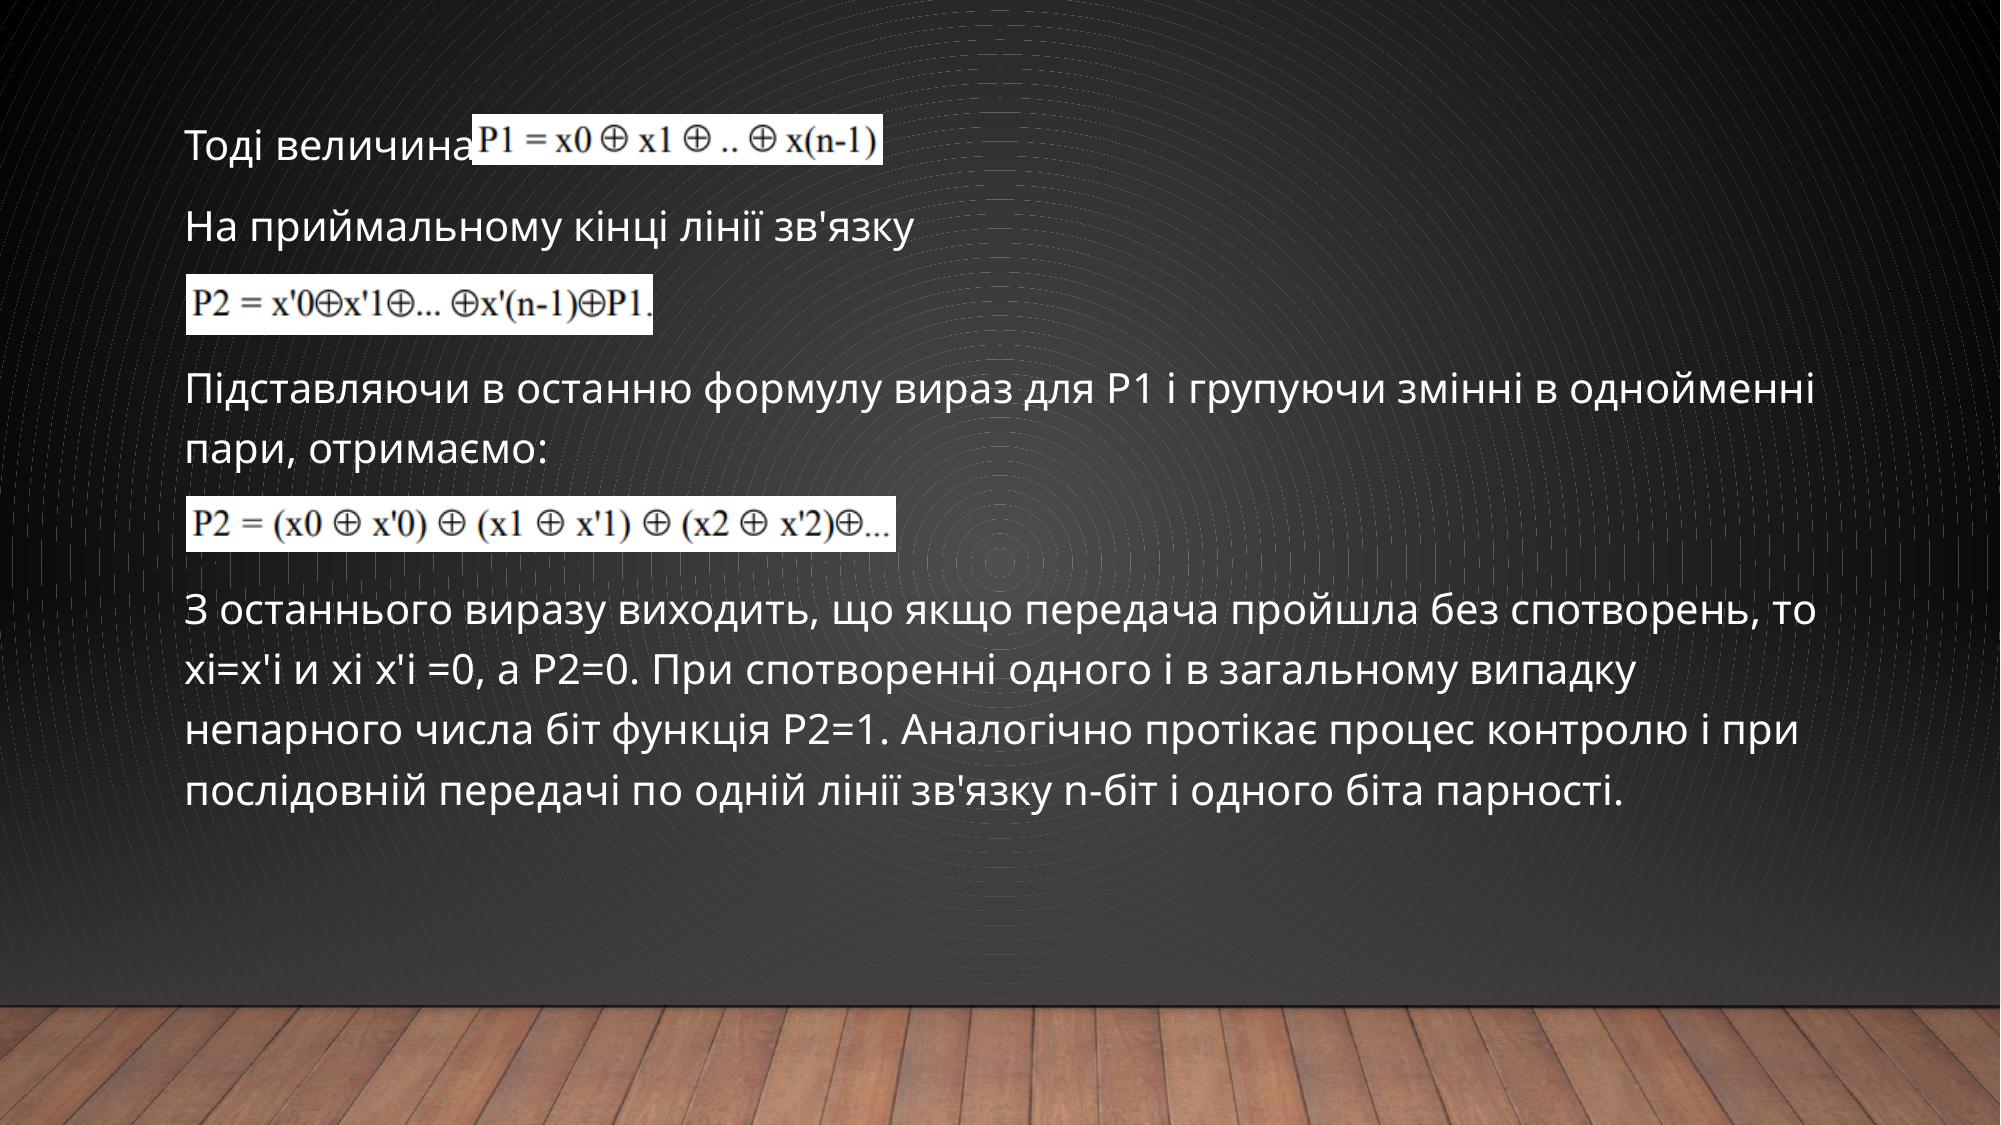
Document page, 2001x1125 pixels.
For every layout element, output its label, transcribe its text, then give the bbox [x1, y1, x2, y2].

list Тоді величина На приймальному кінці лінії зв'язку Підставляючи в останню формулу вираз для P1 і групуючи змінні в однойменні пари, отримаємо: З останнього виразу виходить, що якщо передача пройшла без спотворень, то xi=x'i и xi x'i =0, а P2=0. При спотворенні одного і в загальному випадку непарного числа біт функція P2=1. Аналогічно протікає процес контролю і при послідовній передачі по одній лінії зв'язку n-біт і одного біта парності. [169, 101, 1842, 893]
picture [186, 274, 653, 335]
picture [186, 496, 897, 552]
picture [471, 114, 884, 165]
picture [0, 1005, 2000, 1125]
